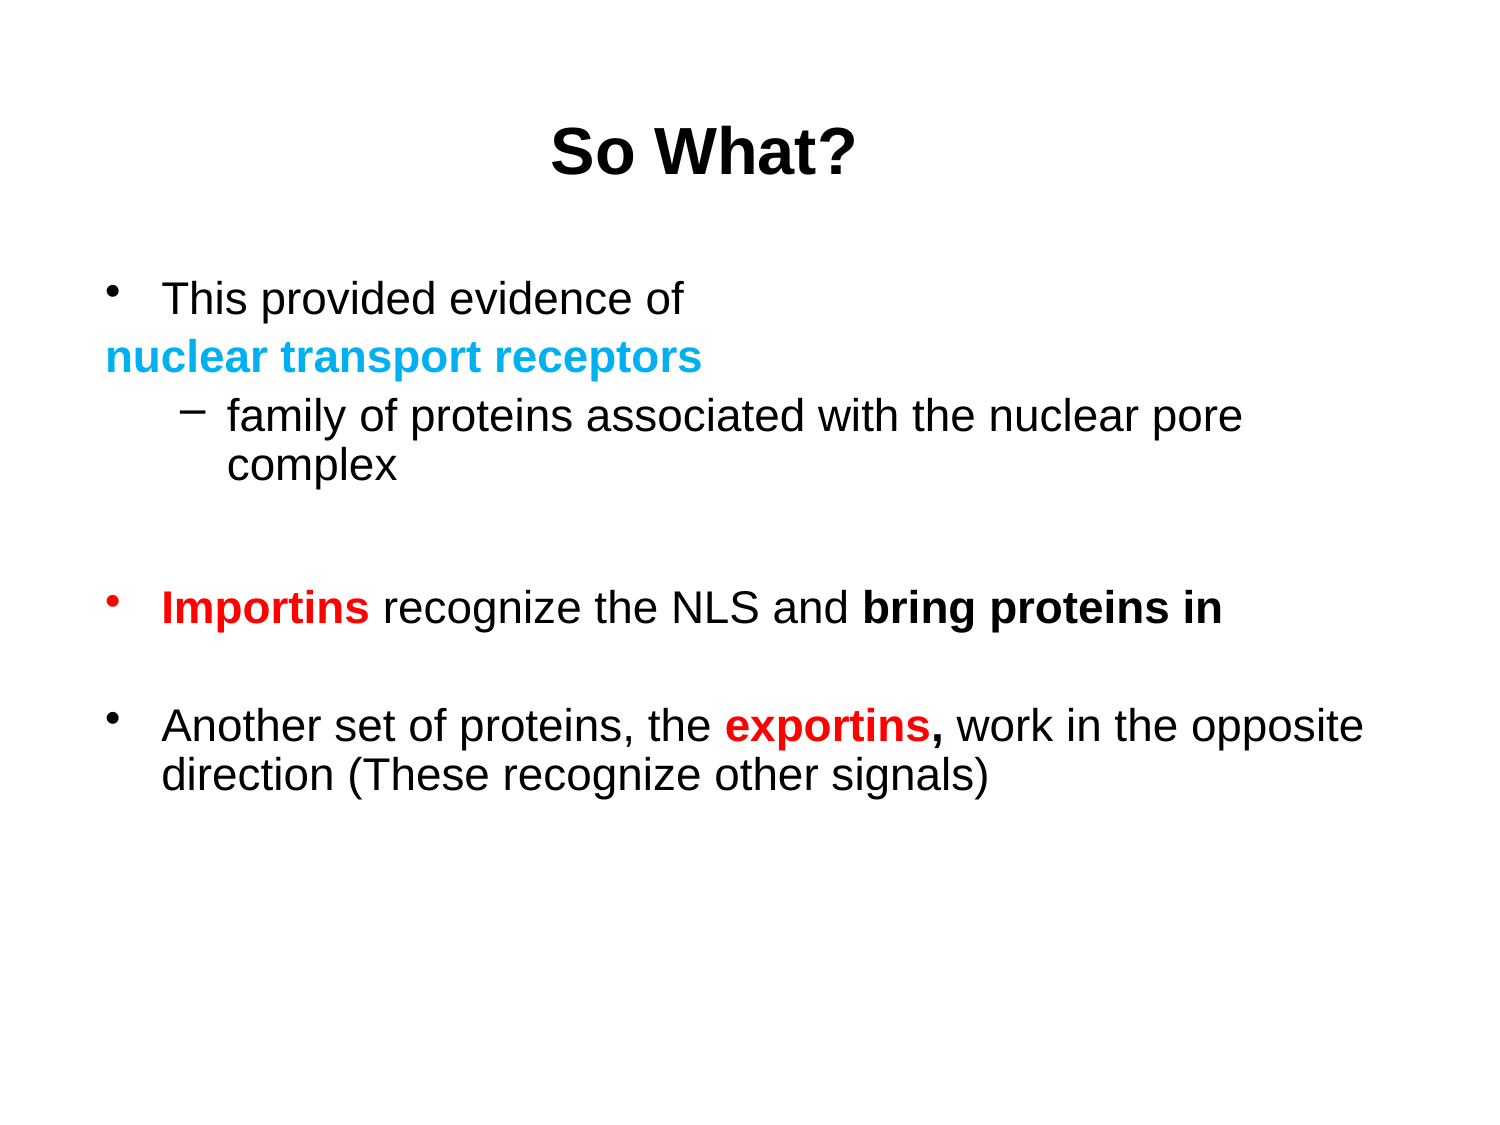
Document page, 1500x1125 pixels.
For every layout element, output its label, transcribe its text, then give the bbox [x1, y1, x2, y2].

list This provided evidence of nuclear transport receptors family of proteins associated with the nuclear pore complex Importins recognize the NLS and bring proteins in Another set of proteins, the exportins, work in the opposite direction (These recognize other signals) [90, 267, 1410, 950]
title So What? [29, 54, 1380, 243]
